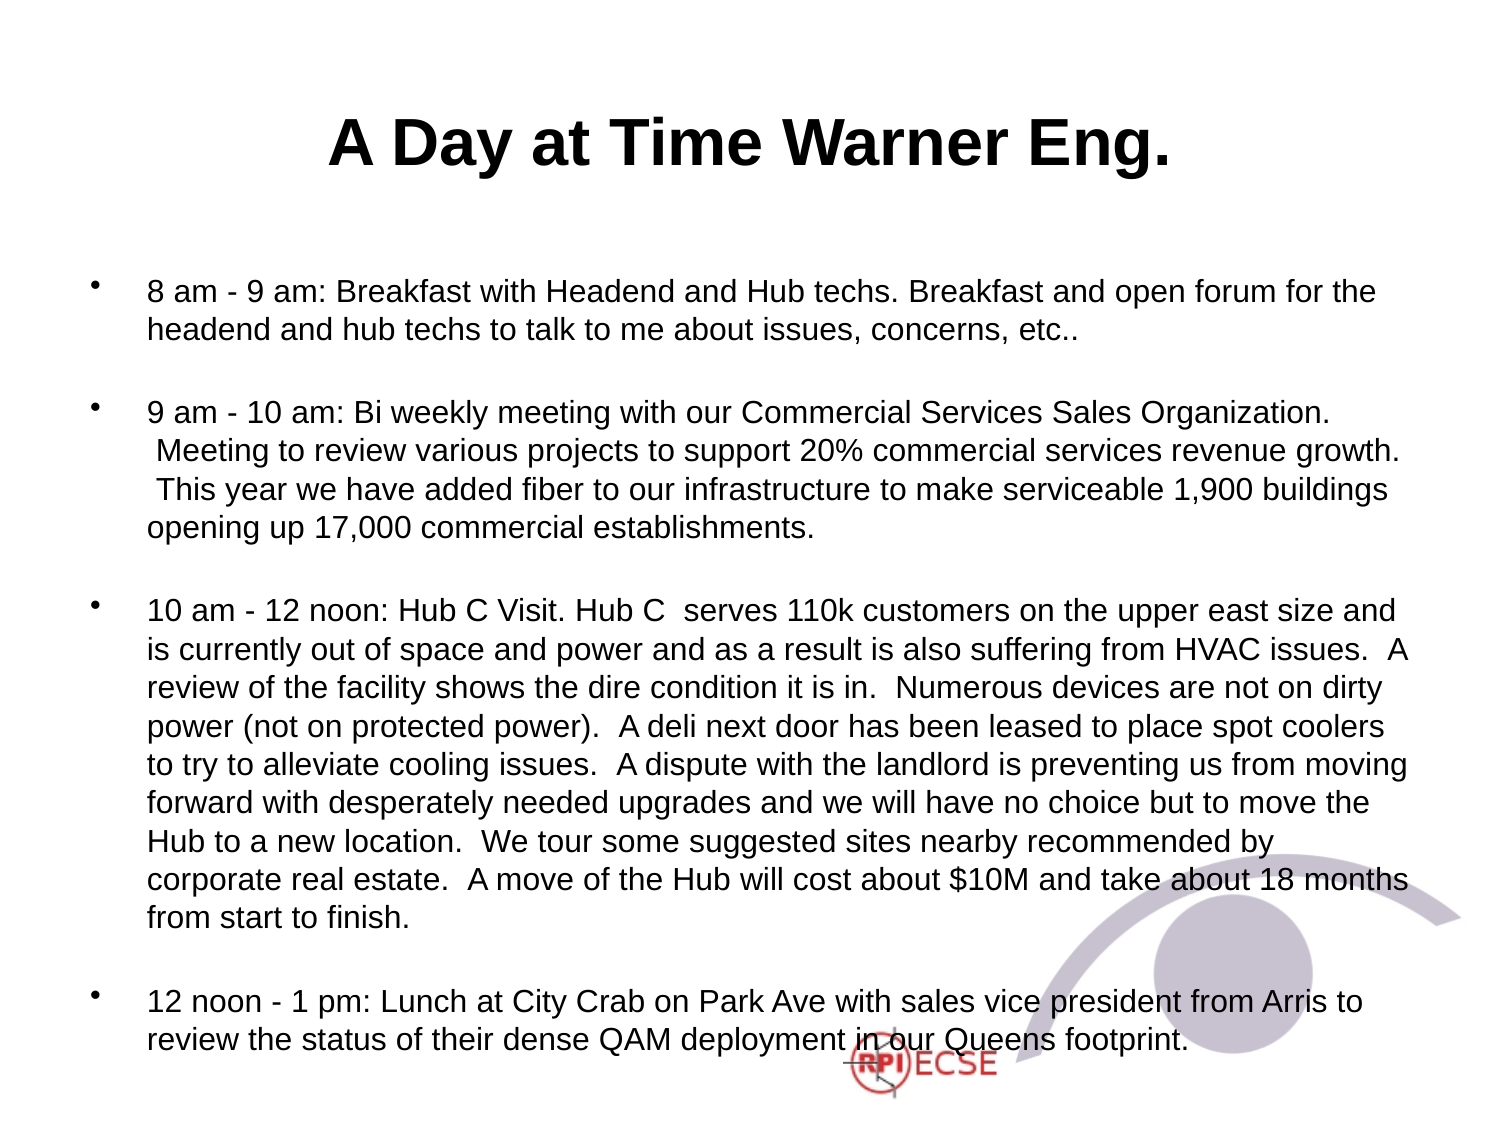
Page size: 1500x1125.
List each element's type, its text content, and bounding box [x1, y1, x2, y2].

title A Day at Time Warner Eng. [74, 44, 1426, 233]
picture [843, 812, 1474, 1104]
list 8 am - 9 am: Breakfast with Headend and Hub techs. Breakfast and open forum for the headend and hub techs to talk to me about issues, concerns, etc.. 9 am - 10 am: Bi weekly meeting with our Commercial Services Sales Organization. Meeting to review various projects to support 20% commercial services revenue growth. This year we have added fiber to our infrastructure to make serviceable 1,900 buildings opening up 17,000 commercial establishments. 10 am - 12 noon: Hub C Visit. Hub C serves 110k customers on the upper east size and is currently out of space and power and as a result is also suffering from HVAC issues. A review of the facility shows the dire condition it is in. Numerous devices are not on dirty power (not on protected power). A deli next door has been leased to place spot coolers to try to alleviate cooling issues. A dispute with the landlord is preventing us from moving forward with desperately needed upgrades and we will have no choice but to move the Hub to a new location. We tour some suggested sites nearby recommended by corporate real estate. A move of the Hub will cost about $10M and take about 18 months from start to finish. 12 noon - 1 pm: Lunch at City Crab on Park Ave with sales vice president from Arris to review the status of their dense QAM deployment in our Queens footprint. [74, 262, 1426, 1076]
